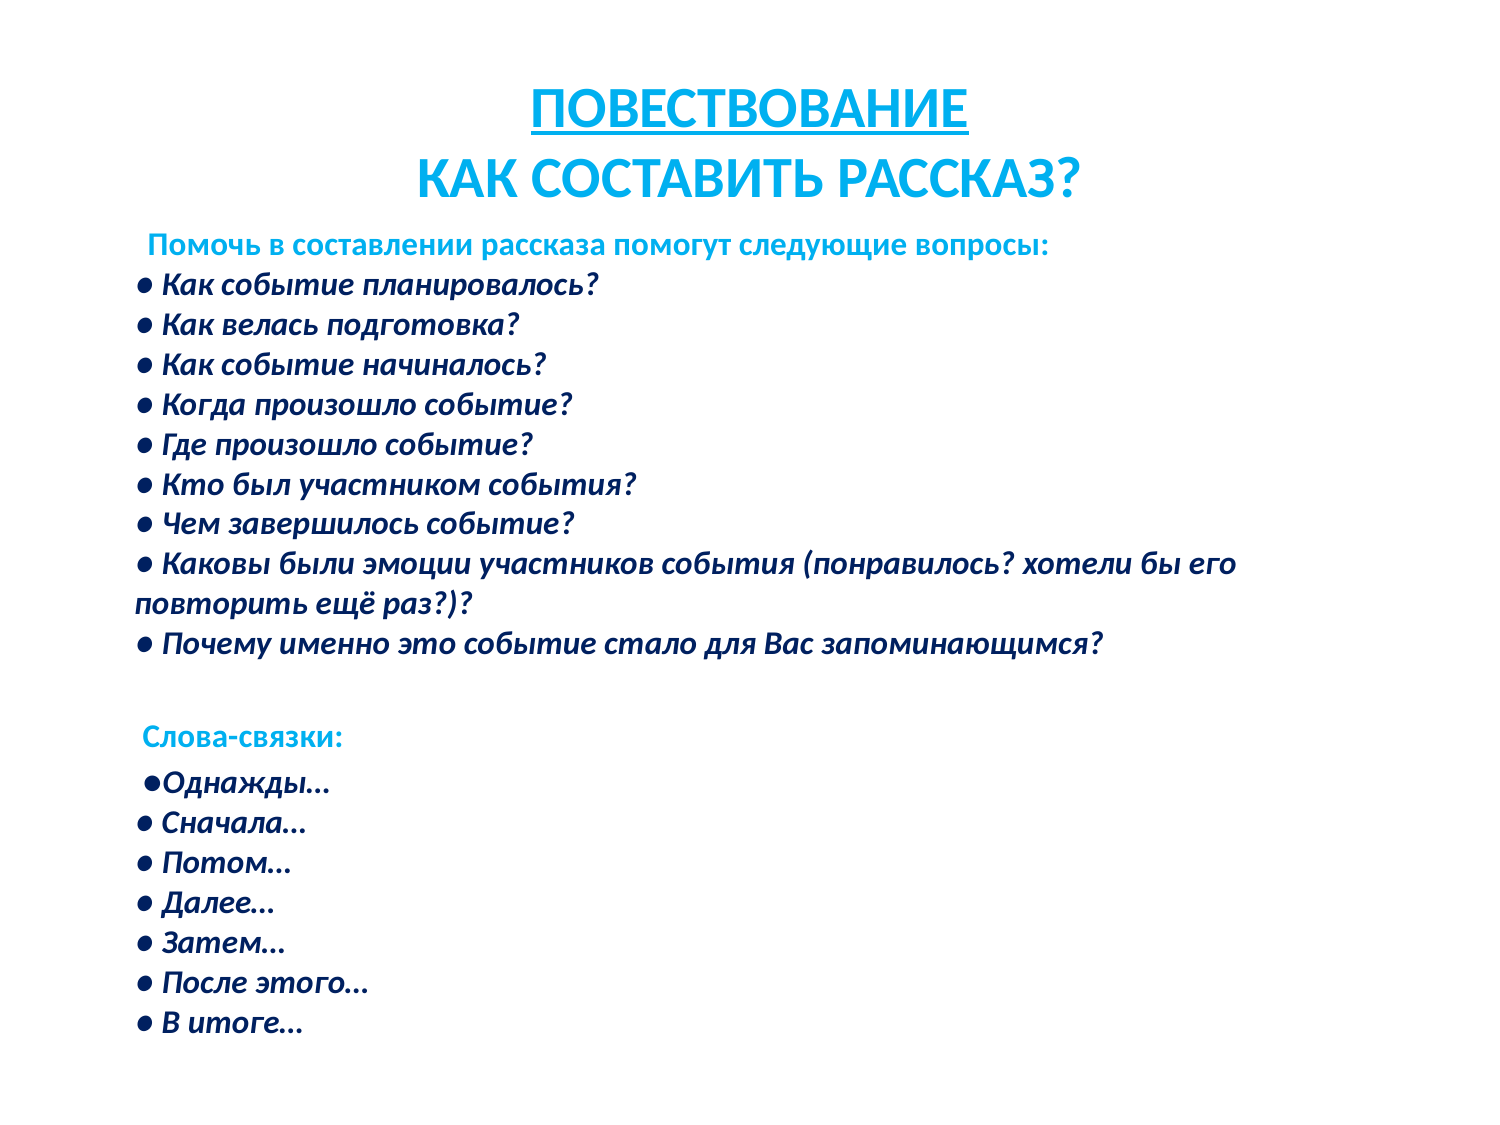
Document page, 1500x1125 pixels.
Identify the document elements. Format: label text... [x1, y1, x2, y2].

list Помочь в составлении рассказа помогут следующие вопросы: ● Как событие планировалось? ● Как велась подготовка? ● Как событие начиналось? ● Когда произошло событие? ● Где произошло событие? ● Кто был участником события? ● Чем завершилось событие? ● Каковы были эмоции участников события (понравилось? хотели бы его повторить ещё раз?)? ● Почему именно это событие стало для Вас запоминающимся? Слова-связки: ●Однажды… ● Сначала… ● Потом… ● Далее… ● Затем… ● После этого… ● В итоге… [75, 210, 1425, 1102]
title ПОВЕСТВОВАНИЕ КАК СОСТАВИТЬ РАССКАЗ? [75, 45, 1425, 210]
